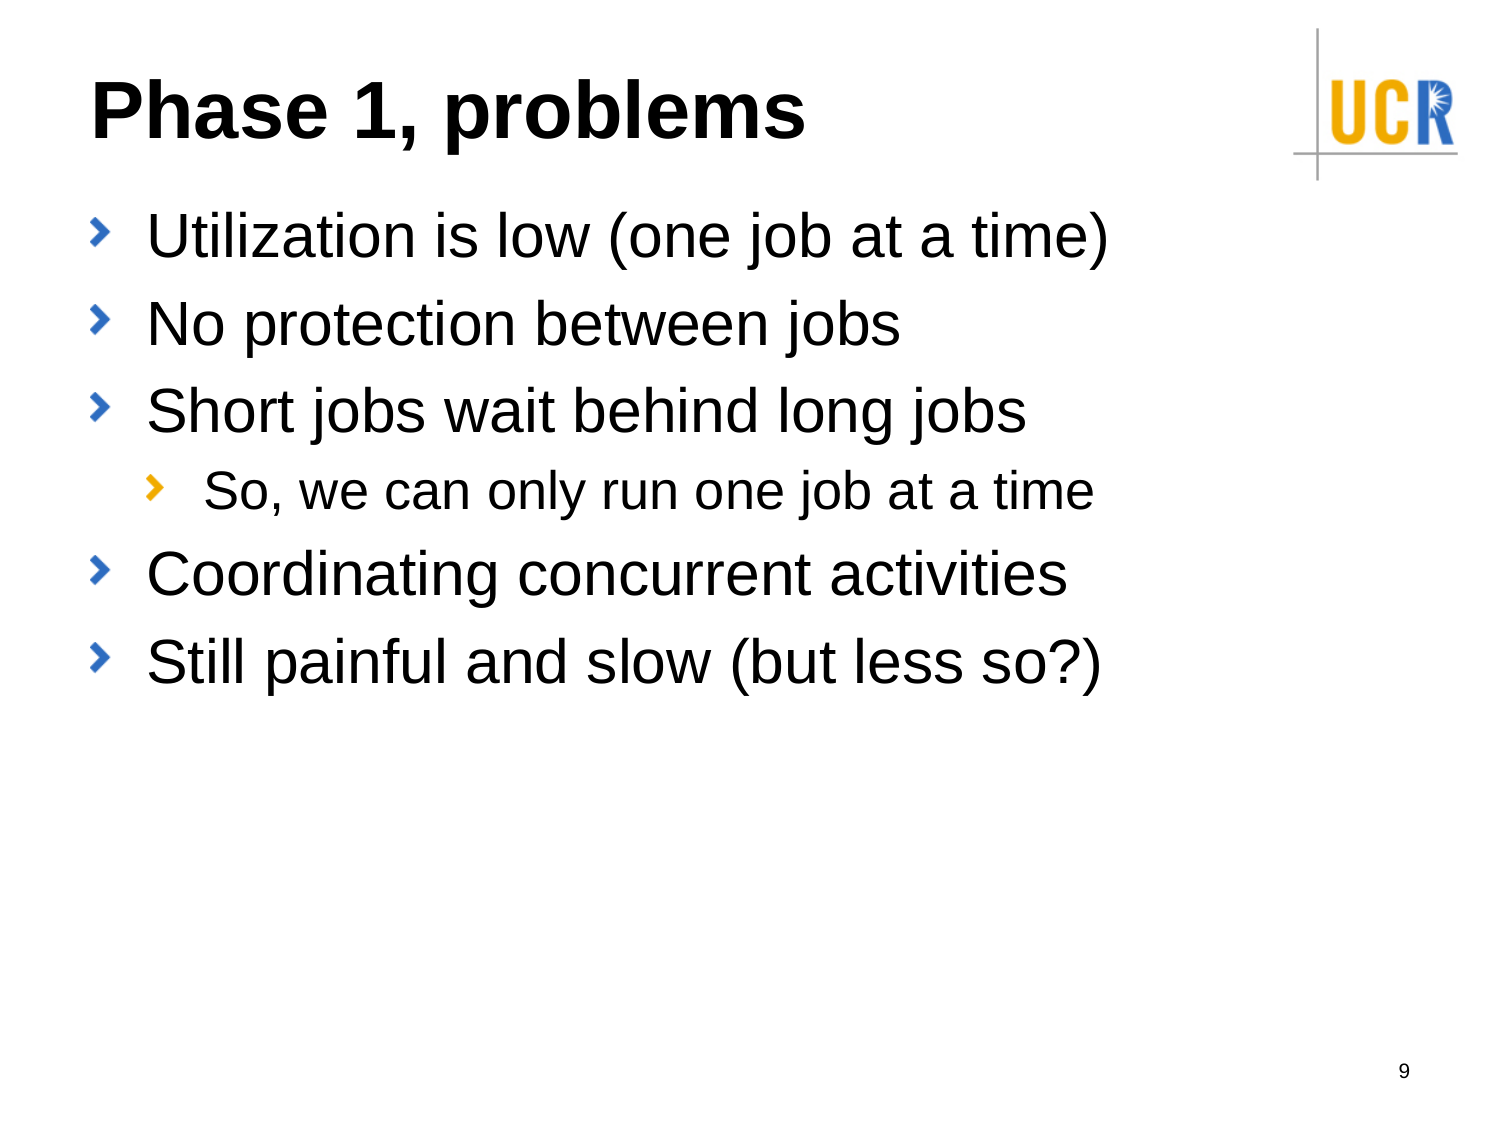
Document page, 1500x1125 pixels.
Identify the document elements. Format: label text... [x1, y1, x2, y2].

picture [1282, 0, 1500, 196]
title Phase 1, problems [75, 37, 1300, 163]
picture [90, 555, 114, 586]
picture [146, 474, 167, 502]
picture [90, 642, 114, 674]
picture [90, 304, 114, 336]
list Utilization is low (one job at a time) No protection between jobs Short jobs wait behind long jobs So, we can only run one job at a time Coordinating concurrent activities Still painful and slow (but less so?) [75, 187, 1425, 1025]
slide_number 9 [1074, 1050, 1425, 1100]
picture [90, 392, 114, 423]
picture [90, 217, 114, 248]
